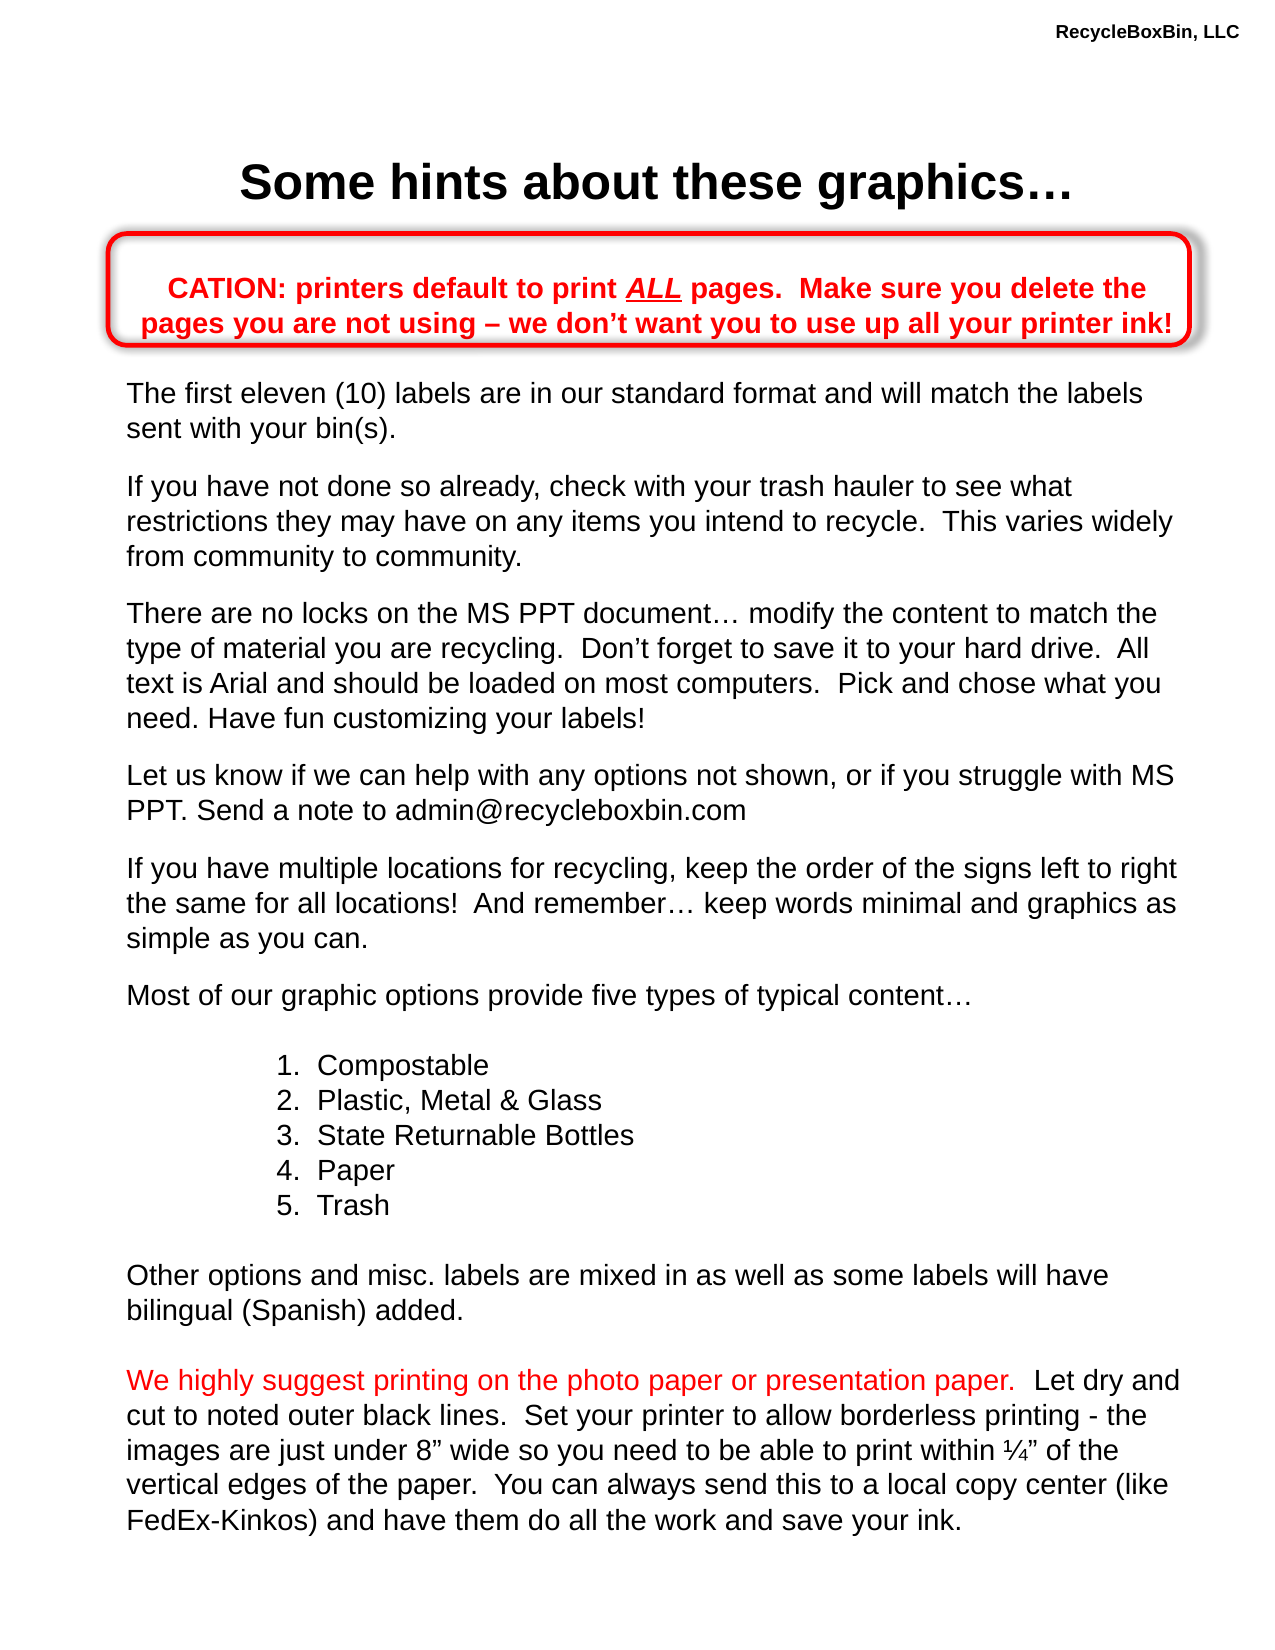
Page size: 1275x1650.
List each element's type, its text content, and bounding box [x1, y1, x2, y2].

text_box [105, 231, 1192, 348]
title RecycleBoxBin, LLC [1022, 1, 1274, 61]
text_box Some hints about these graphics… CATION: printers default to print ALL pages. Make sure you delete the pages you are not using – we don’t want you to use up all your printer ink! The first eleven (10) labels are in our standard format and will match the labels sent with your bin(s). If you have not done so already, check with your trash hauler to see what restrictions they may have on any items you intend to recycle. This varies widely from community to community. There are no locks on the MS PPT document… modify the content to match the type of material you are recycling. Don’t forget to save it to your hard drive. All text is Arial and should be loaded on most computers. Pick and chose what you need. Have fun customizing your labels! Let us know if we can help with any options not shown, or if you struggle with MS PPT. Send a note to admin@recycleboxbin.com If you have multiple locations for recycling, keep the order of the signs left to right the same for all locations! And remember… keep words minimal and graphics as simple as you can. Most of our graphic options provide five types of typical content… 1. Compostable 2. Plastic, Metal & Glass 3. State Returnable Bottles 4. Paper 5. Trash Other options and misc. labels are mixed in as well as some labels will have bilingual (Spanish) added. We highly suggest printing on the photo paper or presentation paper. Let dry and cut to noted outer black lines. Set your printer to allow borderless printing - the images are just under 8” wide so you need to be able to print within ¼” of the vertical edges of the paper. You can always send this to a local copy center (like FedEx-Kinkos) and have them do all the work and save your ink. [111, 345, 1204, 1544]
text_box Some hints about these graphics… CATION: printers default to print ALL pages. Make sure you delete the pages you are not using – we don’t want you to use up all your printer ink! The first eleven (10) labels are in our standard format and will match the labels sent with your bin(s). If you have not done so already, check with your trash hauler to see what restrictions they may have on any items you intend to recycle. This varies widely from community to community. There are no locks on the MS PPT document… modify the content to match the type of material you are recycling. Don’t forget to save it to your hard drive. All text is Arial and should be loaded on most computers. Pick and chose what you need. Have fun customizing your labels! Let us know if we can help with any options not shown, or if you struggle with MS PPT. Send a note to admin@recycleboxbin.com If you have multiple locations for recycling, keep the order of the signs left to right the same for all locations! And remember… keep words minimal and graphics as simple as you can. Most of our graphic options provide five types of typical content… 1. Compostable 2. Plastic, Metal & Glass 3. State Returnable Bottles 4. Paper 5. Trash Other options and misc. labels are mixed in as well as some labels will have bilingual (Spanish) added. We highly suggest printing on the photo paper or presentation paper. Let dry and cut to noted outer black lines. Set your printer to allow borderless printing - the images are just under 8” wide so you need to be able to print within ¼” of the vertical edges of the paper. You can always send this to a local copy center (like FedEx-Kinkos) and have them do all the work and save your ink. [111, 142, 1204, 233]
